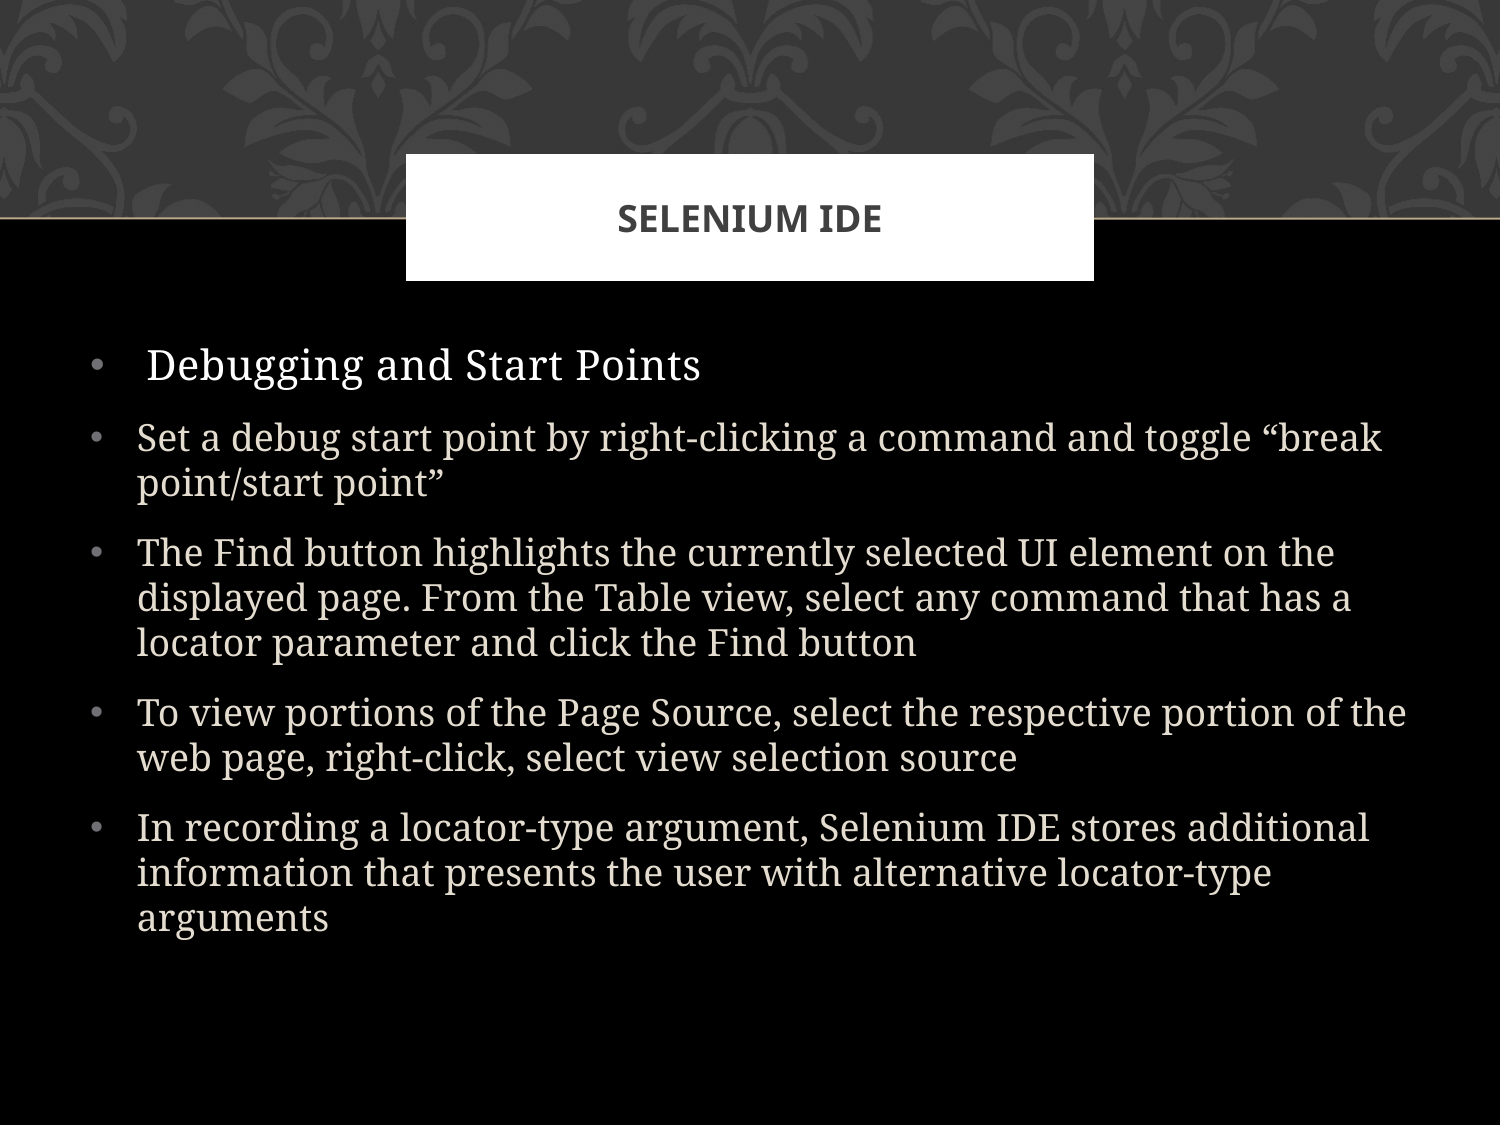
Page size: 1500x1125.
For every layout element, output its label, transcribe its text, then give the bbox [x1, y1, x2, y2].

title Selenium IDE [406, 154, 1094, 281]
list Debugging and Start Points Set a debug start point by right-clicking a command and toggle “break point/start point” The Find button highlights the currently selected UI element on the displayed page. From the Table view, select any command that has a locator parameter and click the Find button To view portions of the Page Source, select the respective portion of the web page, right-click, select view selection source In recording a locator-type argument, Selenium IDE stores additional information that presents the user with alternative locator-type arguments [75, 331, 1425, 1000]
